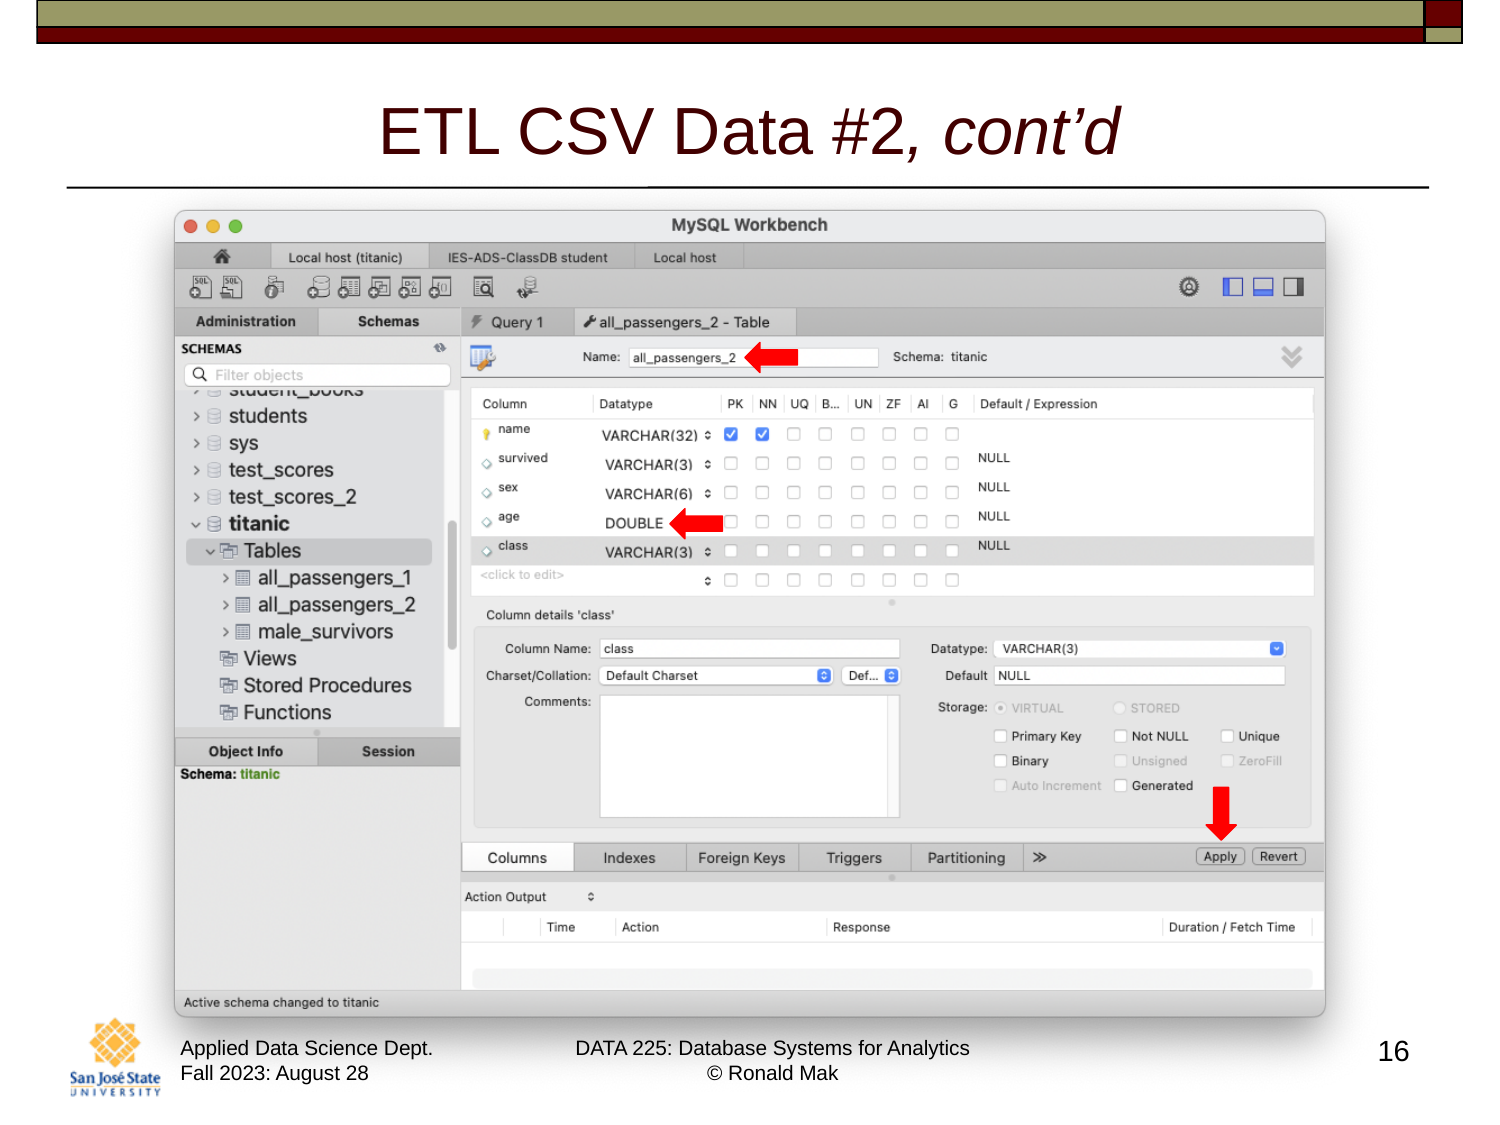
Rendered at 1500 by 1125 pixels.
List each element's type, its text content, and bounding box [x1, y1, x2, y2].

picture [60, 168, 1388, 1112]
title ETL CSV Data #2, cont’d [75, 67, 1425, 175]
slide_number 16 [1391, 1025, 1425, 1100]
